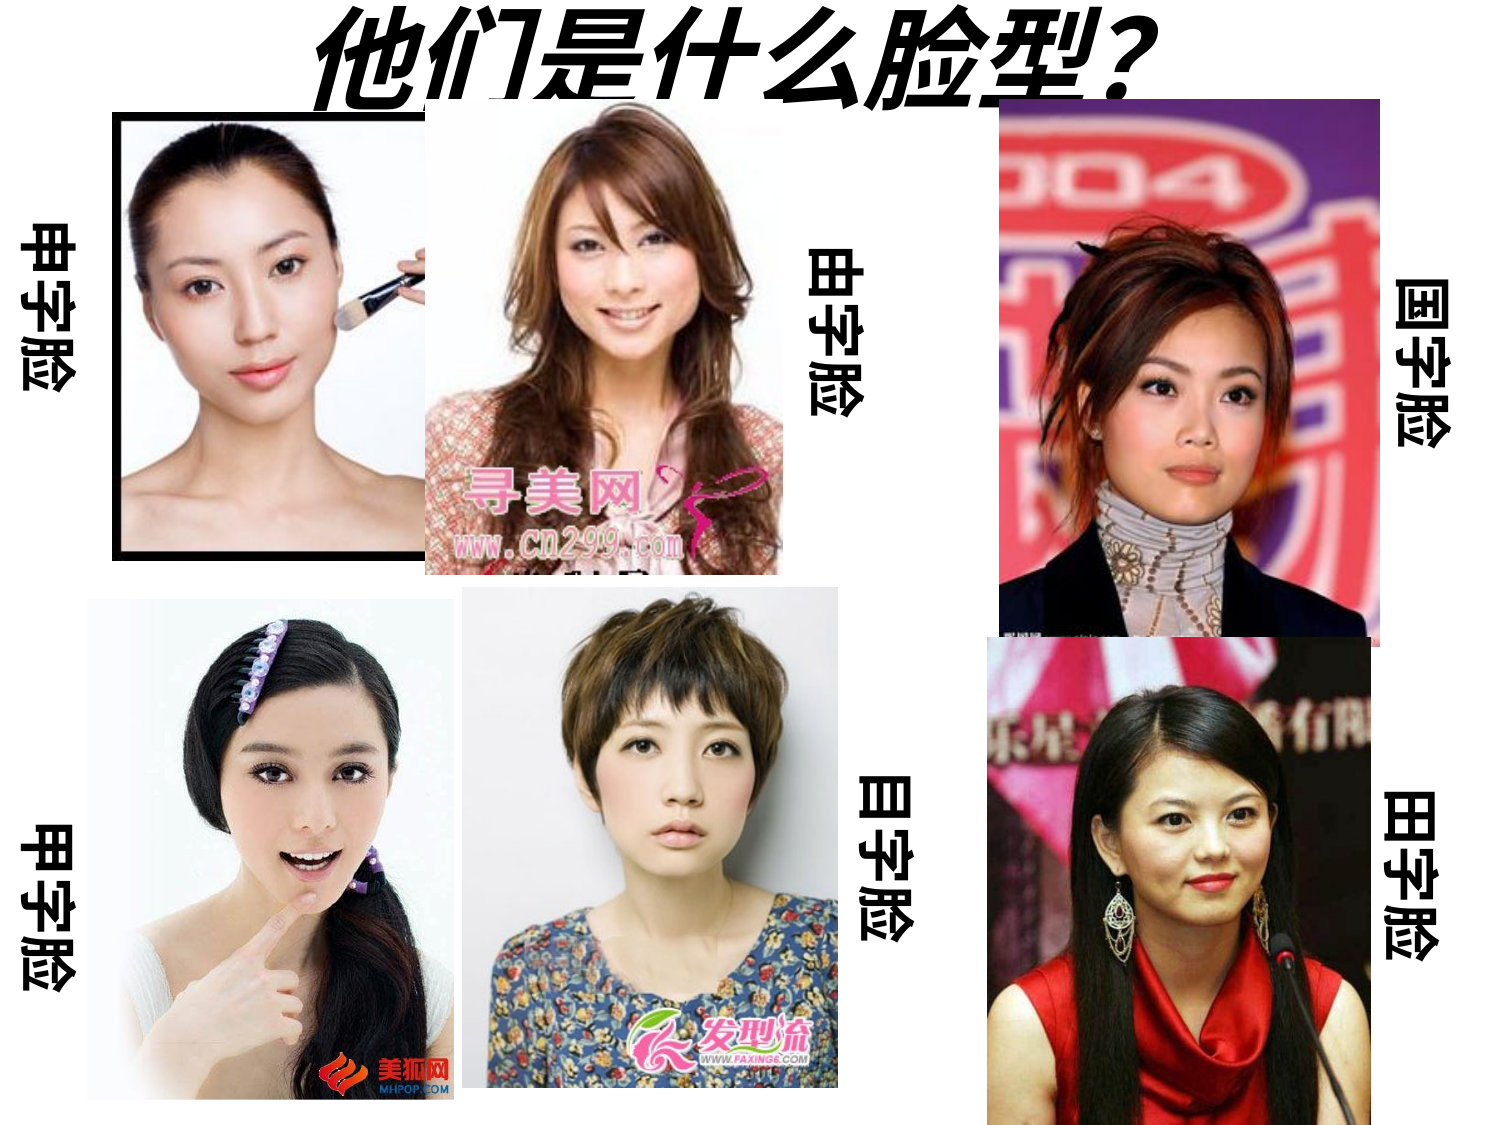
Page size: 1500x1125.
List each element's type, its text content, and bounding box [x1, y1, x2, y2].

text_box 申字脸 [0, 149, 100, 463]
picture [987, 99, 1380, 1125]
picture [462, 587, 838, 1088]
text_box 田字脸 [1374, 712, 1450, 1038]
text_box 国字脸 [1387, 200, 1463, 525]
picture [87, 599, 454, 1100]
text_box 目字脸 [838, 699, 938, 1013]
text_box 由字脸 [787, 174, 888, 488]
title 他们是什么脸型？ [74, 0, 1426, 113]
text_box 甲字脸 [0, 749, 87, 1063]
picture [112, 99, 783, 575]
